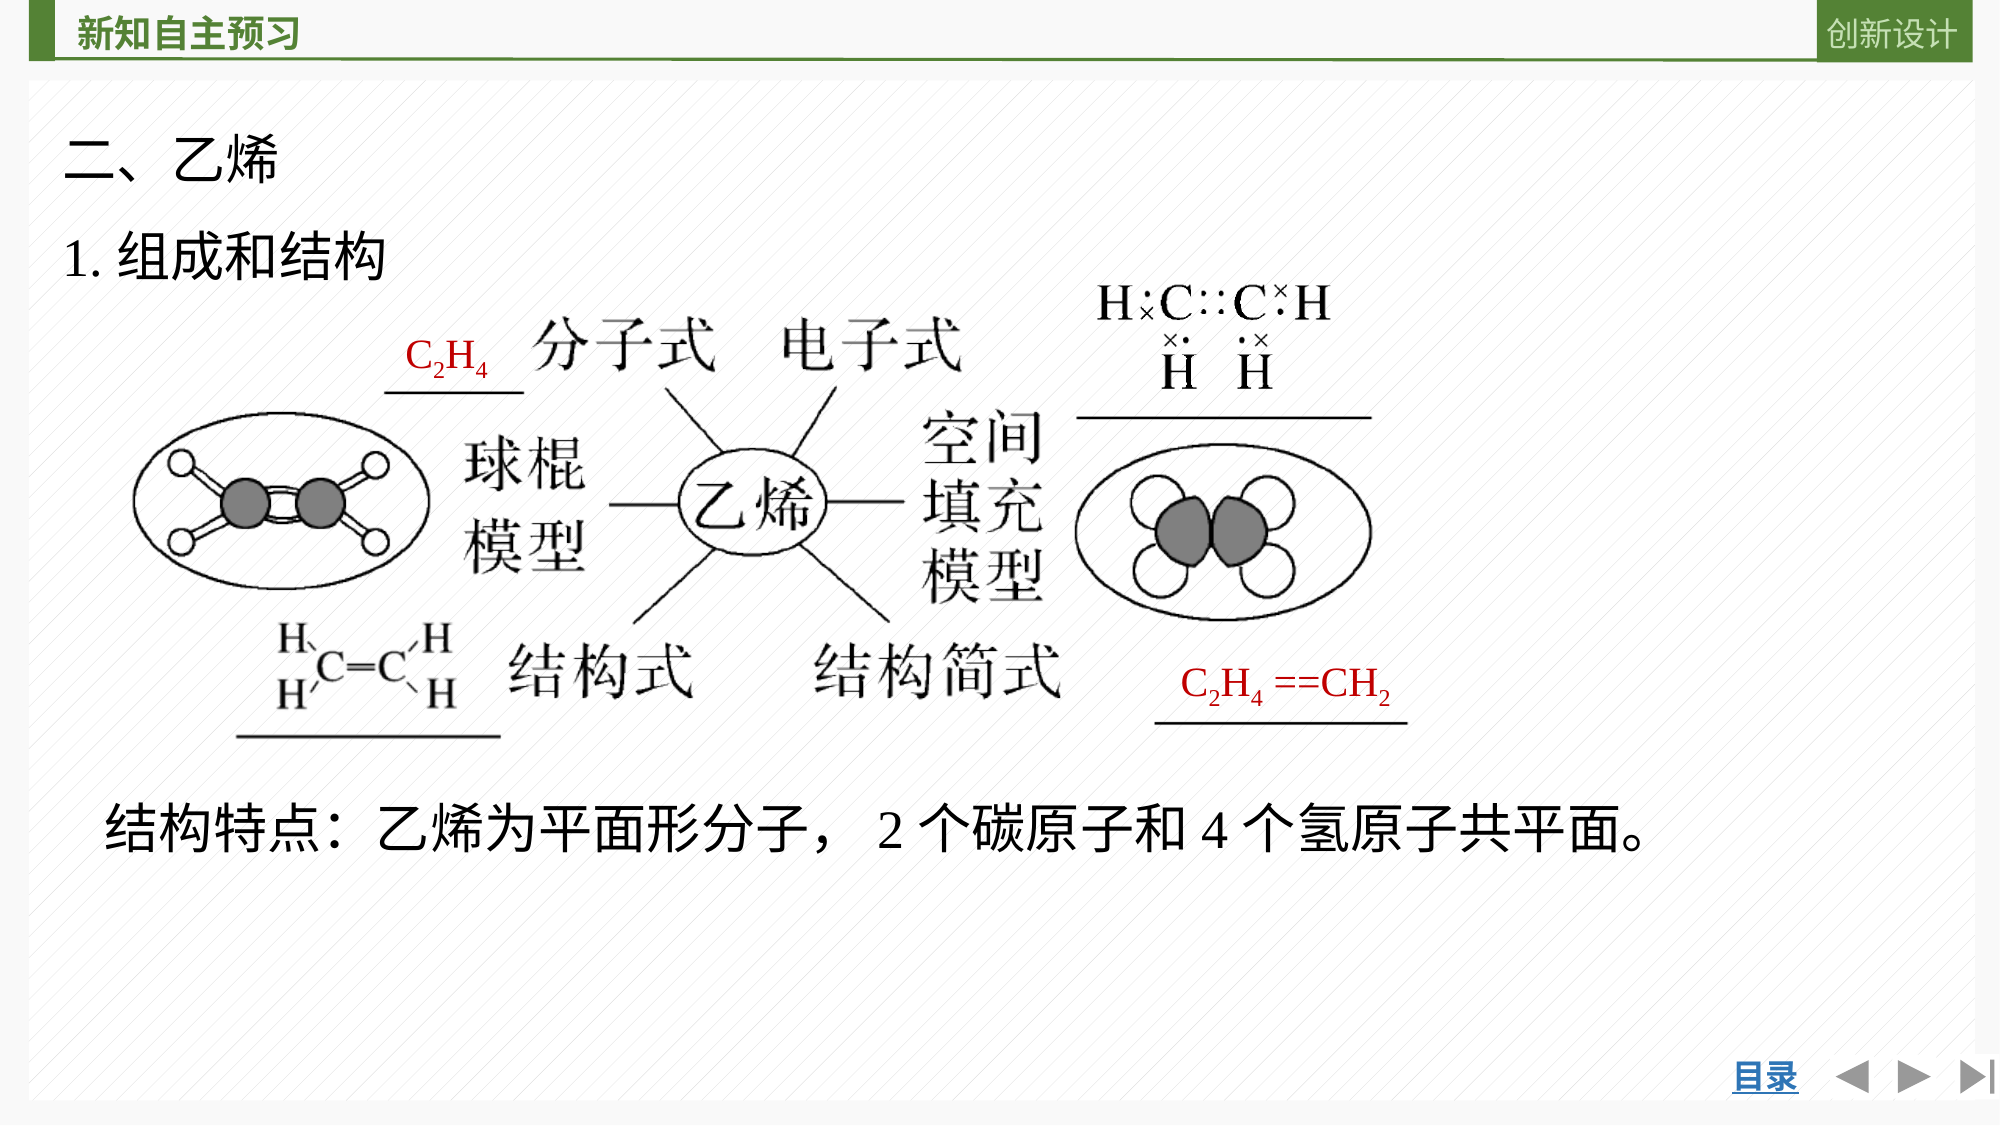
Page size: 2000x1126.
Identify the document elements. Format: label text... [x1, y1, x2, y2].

text_box 二、乙烯 1.组成和结构 [42, 82, 1955, 298]
text_box 结构特点：乙烯为平面形分子，2个碳原子和4个氢原子共平面。 [84, 751, 1955, 869]
picture [120, 273, 1428, 755]
